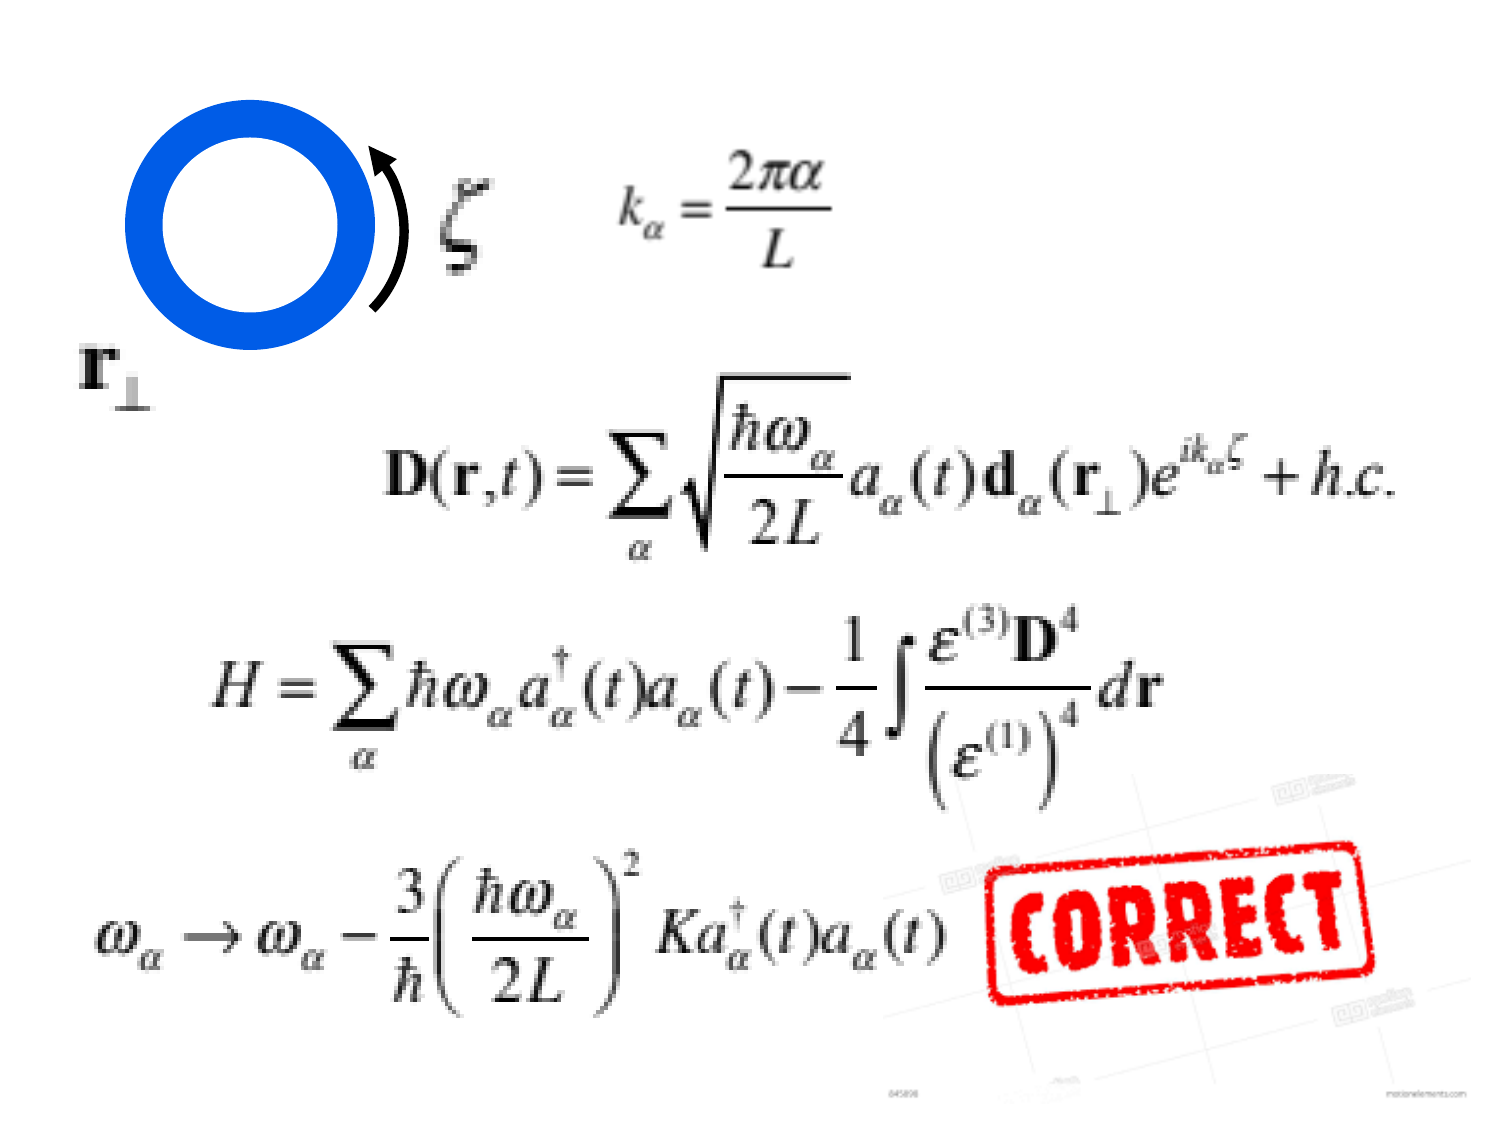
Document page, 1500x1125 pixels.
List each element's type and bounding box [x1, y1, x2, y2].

picture [610, 137, 840, 277]
text_box [124, 99, 376, 351]
picture [199, 583, 1169, 820]
picture [374, 363, 1403, 565]
picture [428, 166, 502, 284]
text_box [379, 157, 405, 302]
picture [68, 309, 158, 419]
text_box [87, 774, 1471, 1105]
